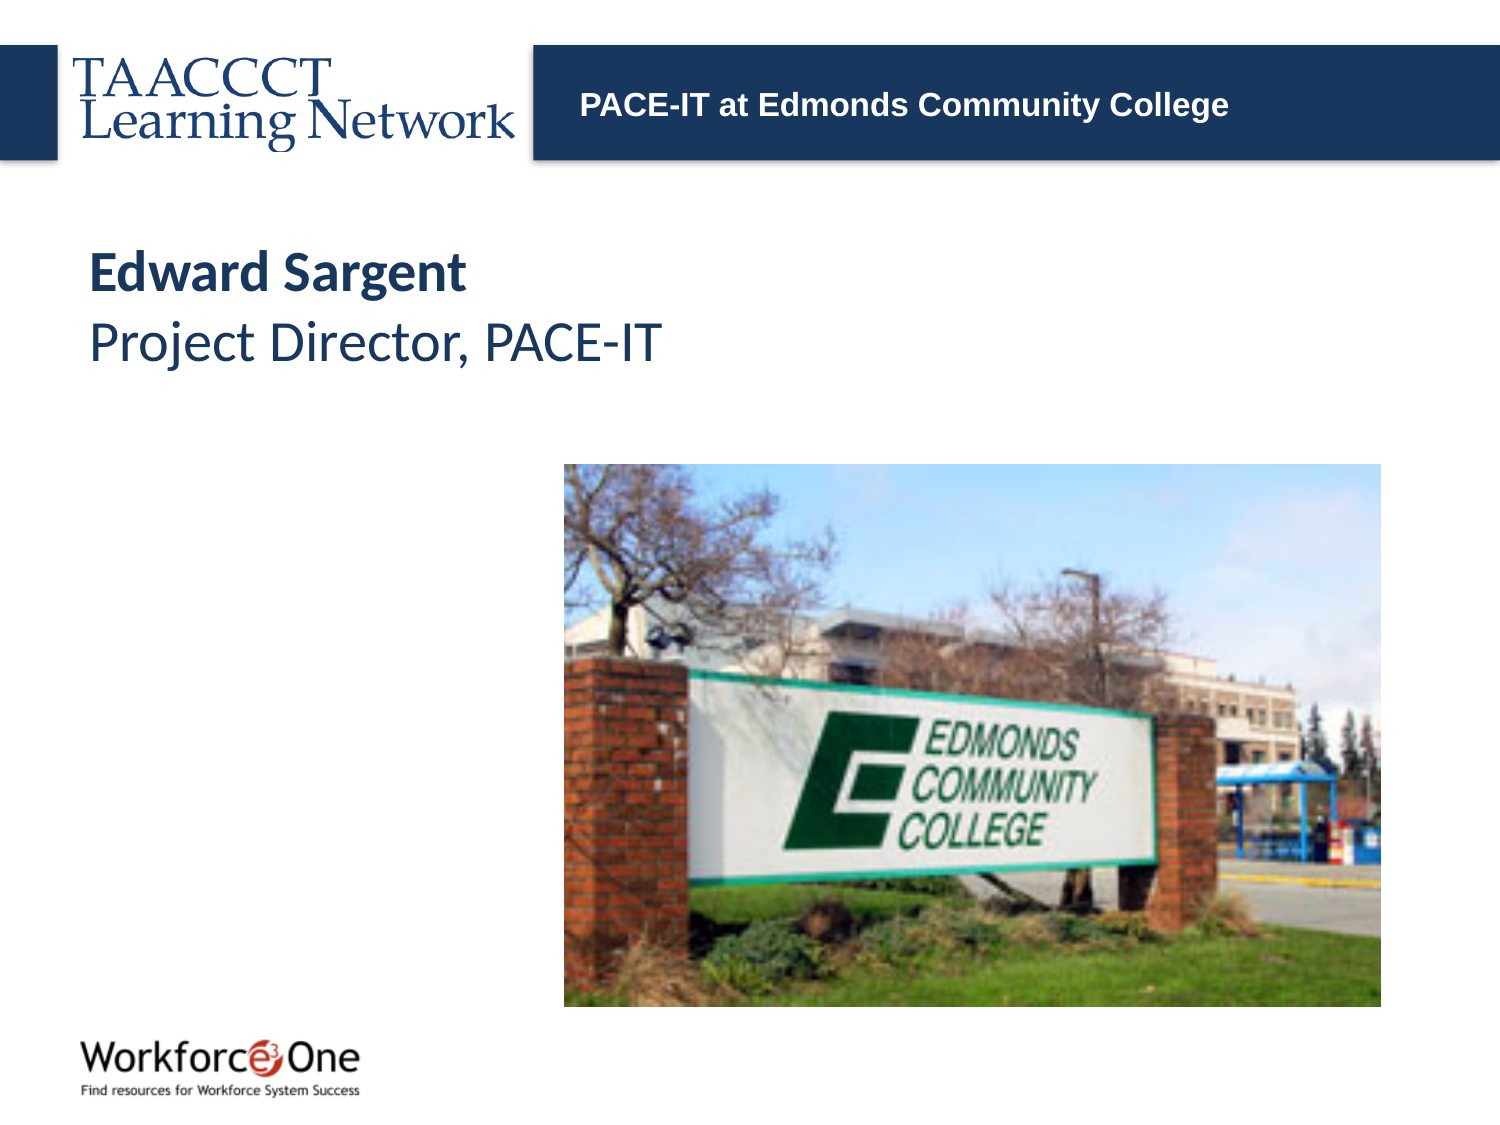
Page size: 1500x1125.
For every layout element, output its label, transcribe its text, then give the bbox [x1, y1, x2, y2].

text_box Edward Sargent Project Director, PACE-IT [74, 225, 841, 381]
picture [57, 989, 384, 1125]
title PACE-IT at Edmonds Community College [564, 45, 1425, 161]
picture [564, 463, 1381, 1007]
